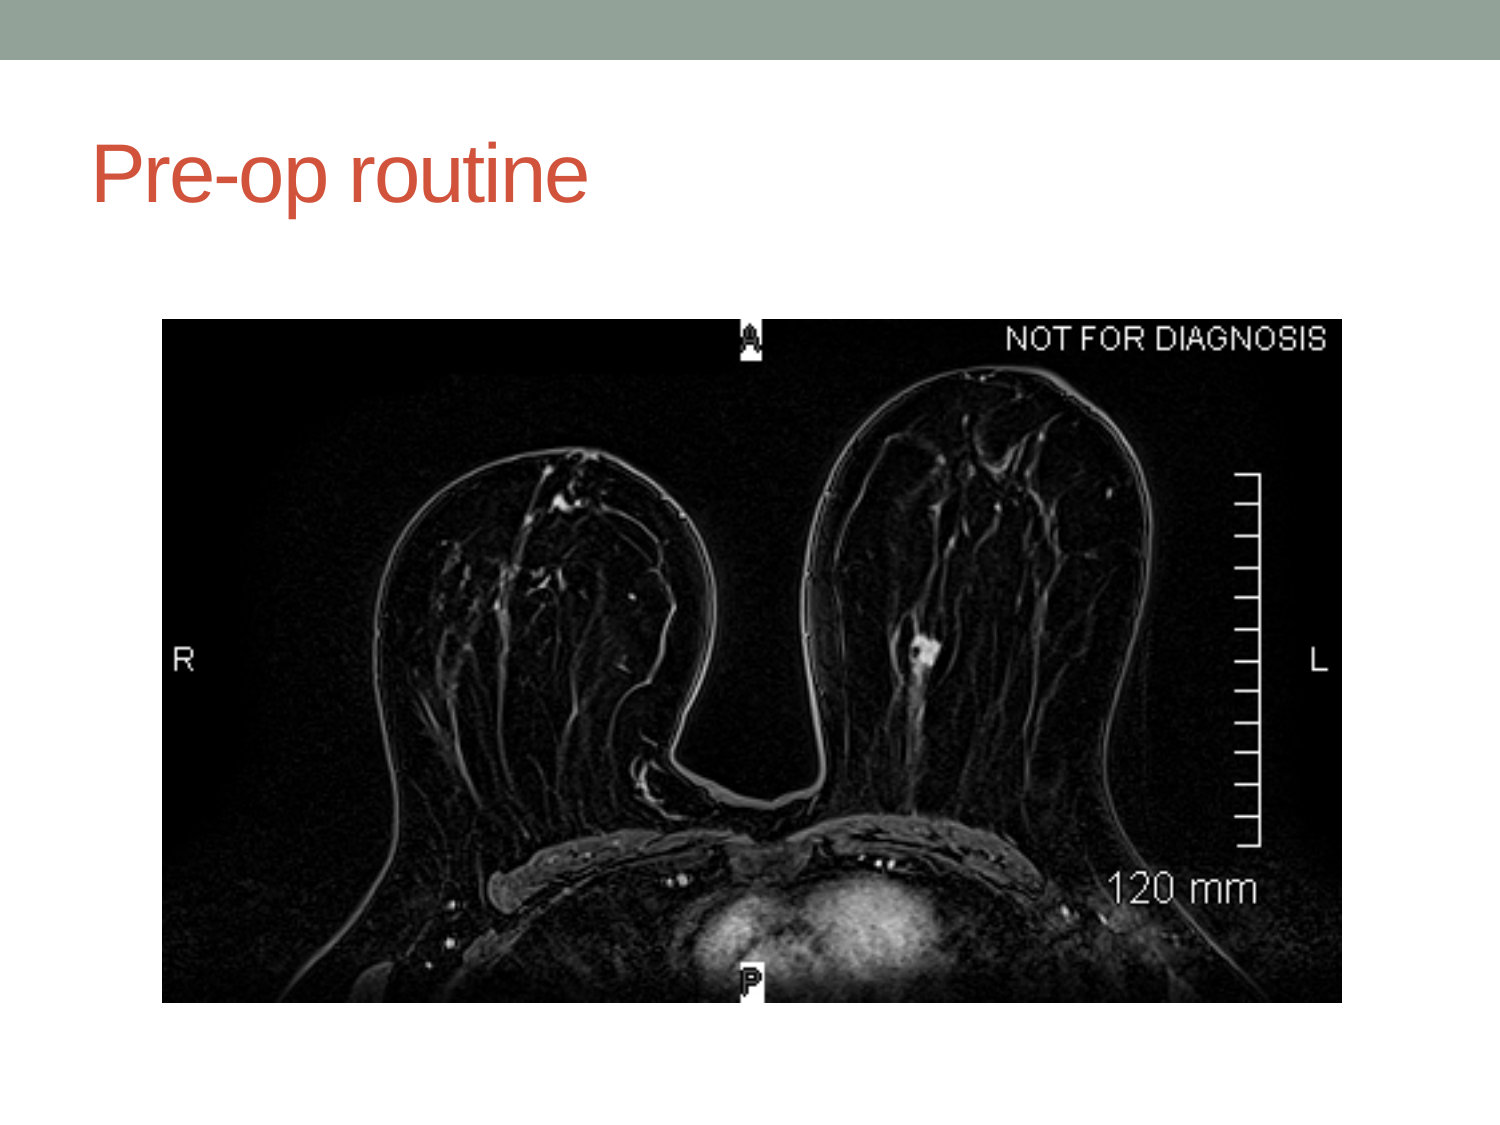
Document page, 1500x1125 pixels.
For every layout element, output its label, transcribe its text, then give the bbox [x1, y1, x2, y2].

title Pre-op routine [75, 87, 1425, 250]
picture [162, 319, 1342, 1003]
